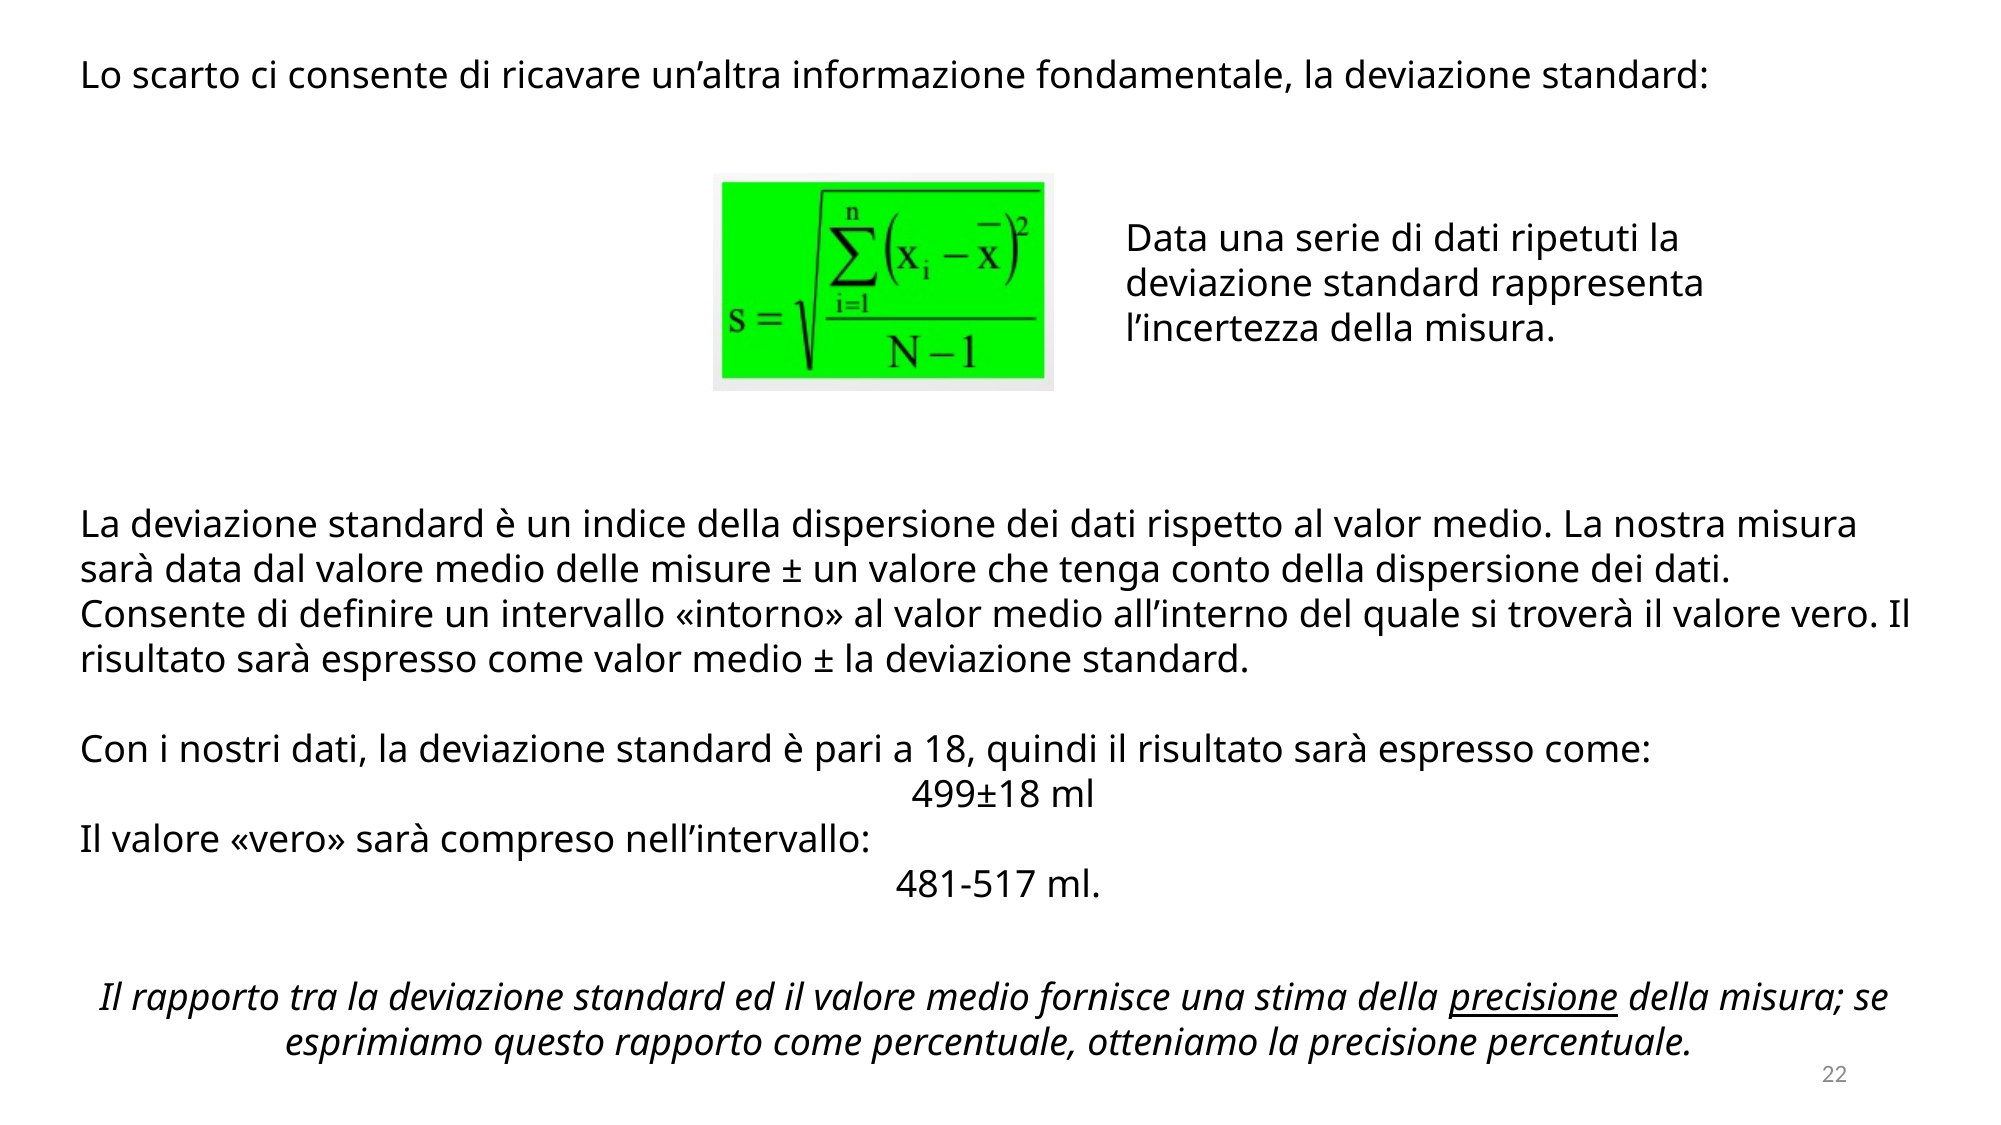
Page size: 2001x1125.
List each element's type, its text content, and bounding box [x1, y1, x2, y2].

picture [712, 173, 1054, 391]
text_box Lo scarto ci consente di ricavare un’altra informazione fondamentale, la deviazione standard: [65, 43, 1793, 104]
text_box Il rapporto tra la deviazione standard ed il valore medio fornisce una stima della precisione della misura; se esprimiamo questo rapporto come percentuale, otteniamo la precisione percentuale. [65, 965, 1924, 1071]
slide_number 22 [1412, 1071, 1863, 1103]
text_box La deviazione standard è un indice della dispersione dei dati rispetto al valor medio. La nostra misura sarà data dal valore medio delle misure ± un valore che tenga conto della dispersione dei dati. Consente di definire un intervallo «intorno» al valor medio all’interno del quale si troverà il valore vero. Il risultato sarà espresso come valor medio ± la deviazione standard. Con i nostri dati, la deviazione standard è pari a 18, quindi il risultato sarà espresso come: 499±18 ml Il valore «vero» sarà compreso nell’intervallo: 481-517 ml. [65, 492, 1942, 913]
text_box Data una serie di dati ripetuti la deviazione standard rappresenta l’incertezza della misura. [1110, 206, 1750, 357]
